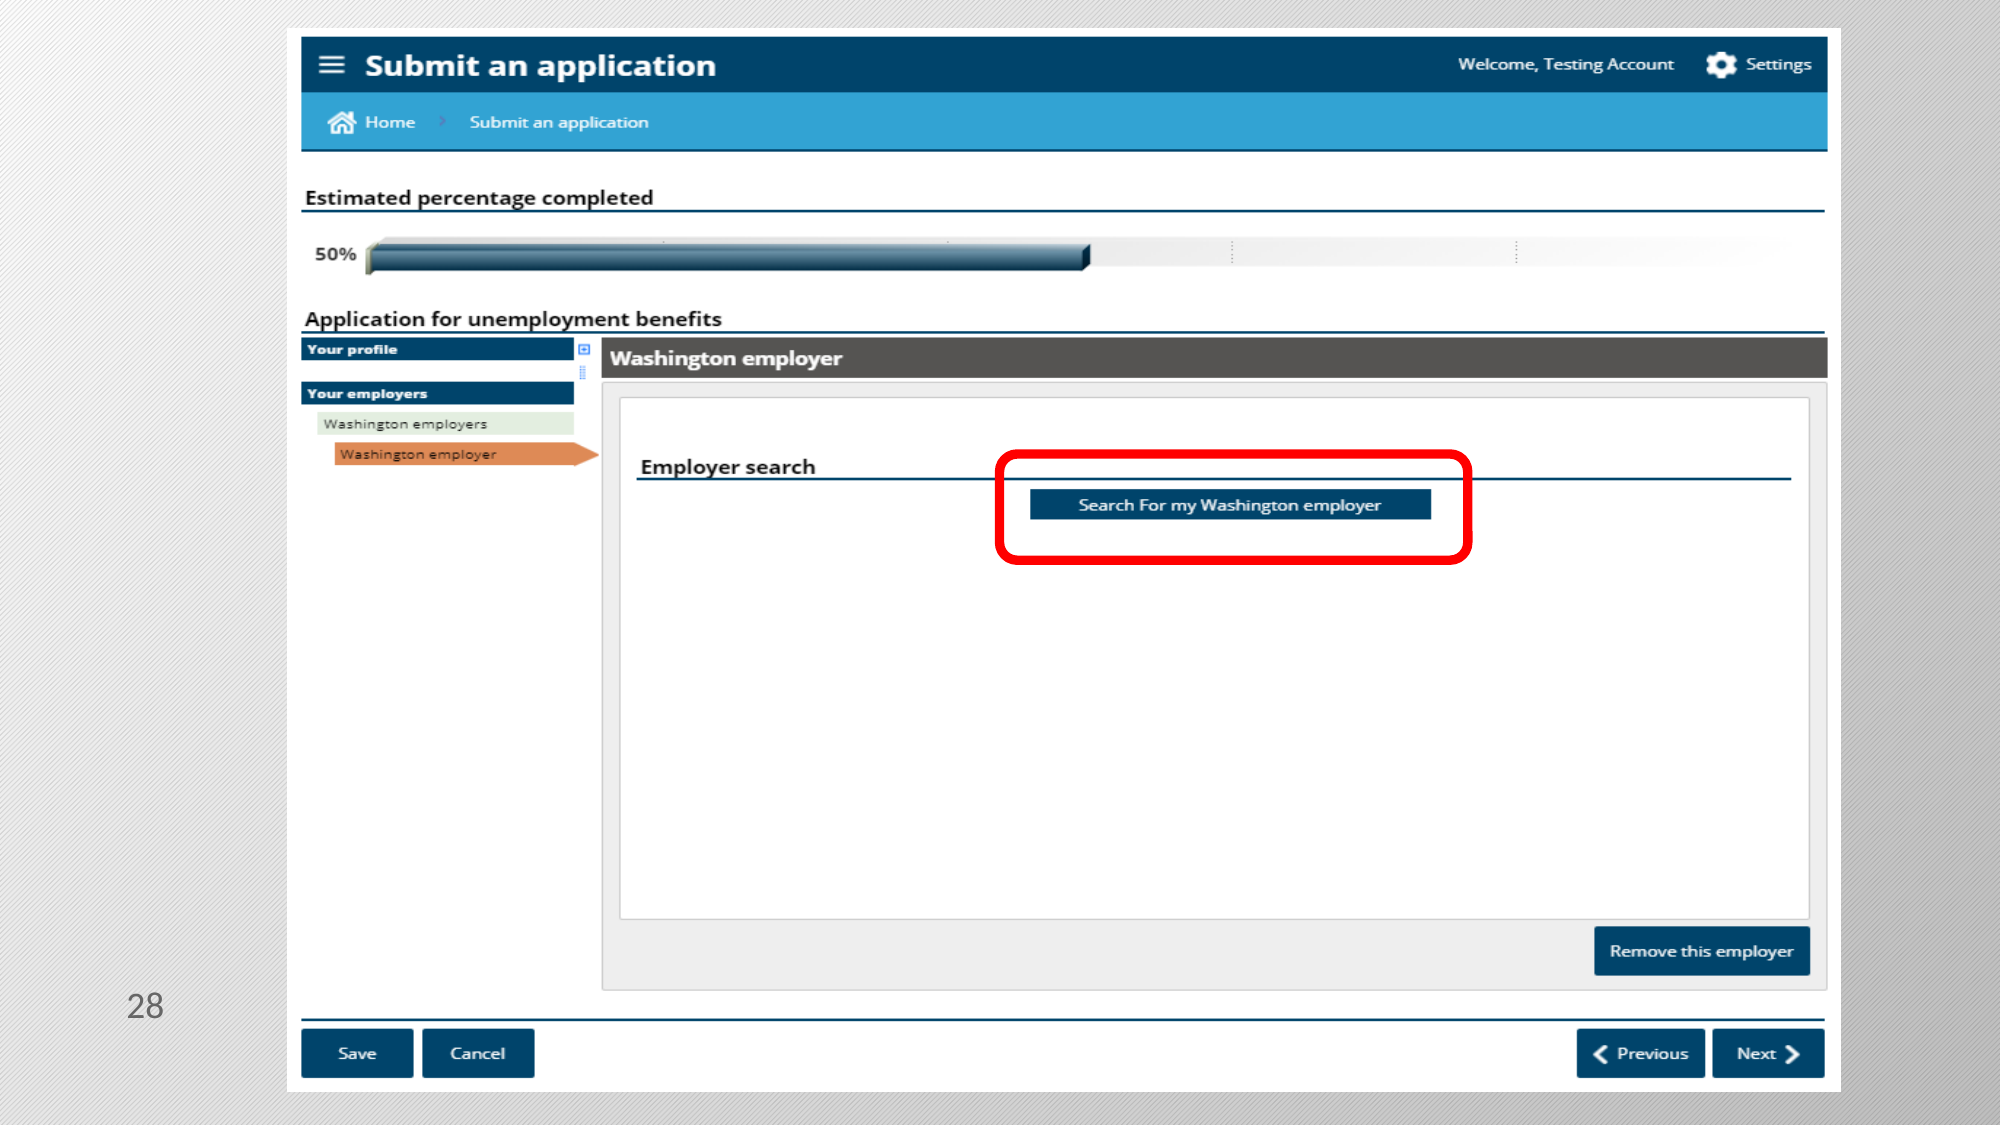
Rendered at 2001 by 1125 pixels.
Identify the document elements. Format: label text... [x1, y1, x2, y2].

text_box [287, 28, 1841, 1092]
slide_number 28 [111, 973, 219, 1035]
